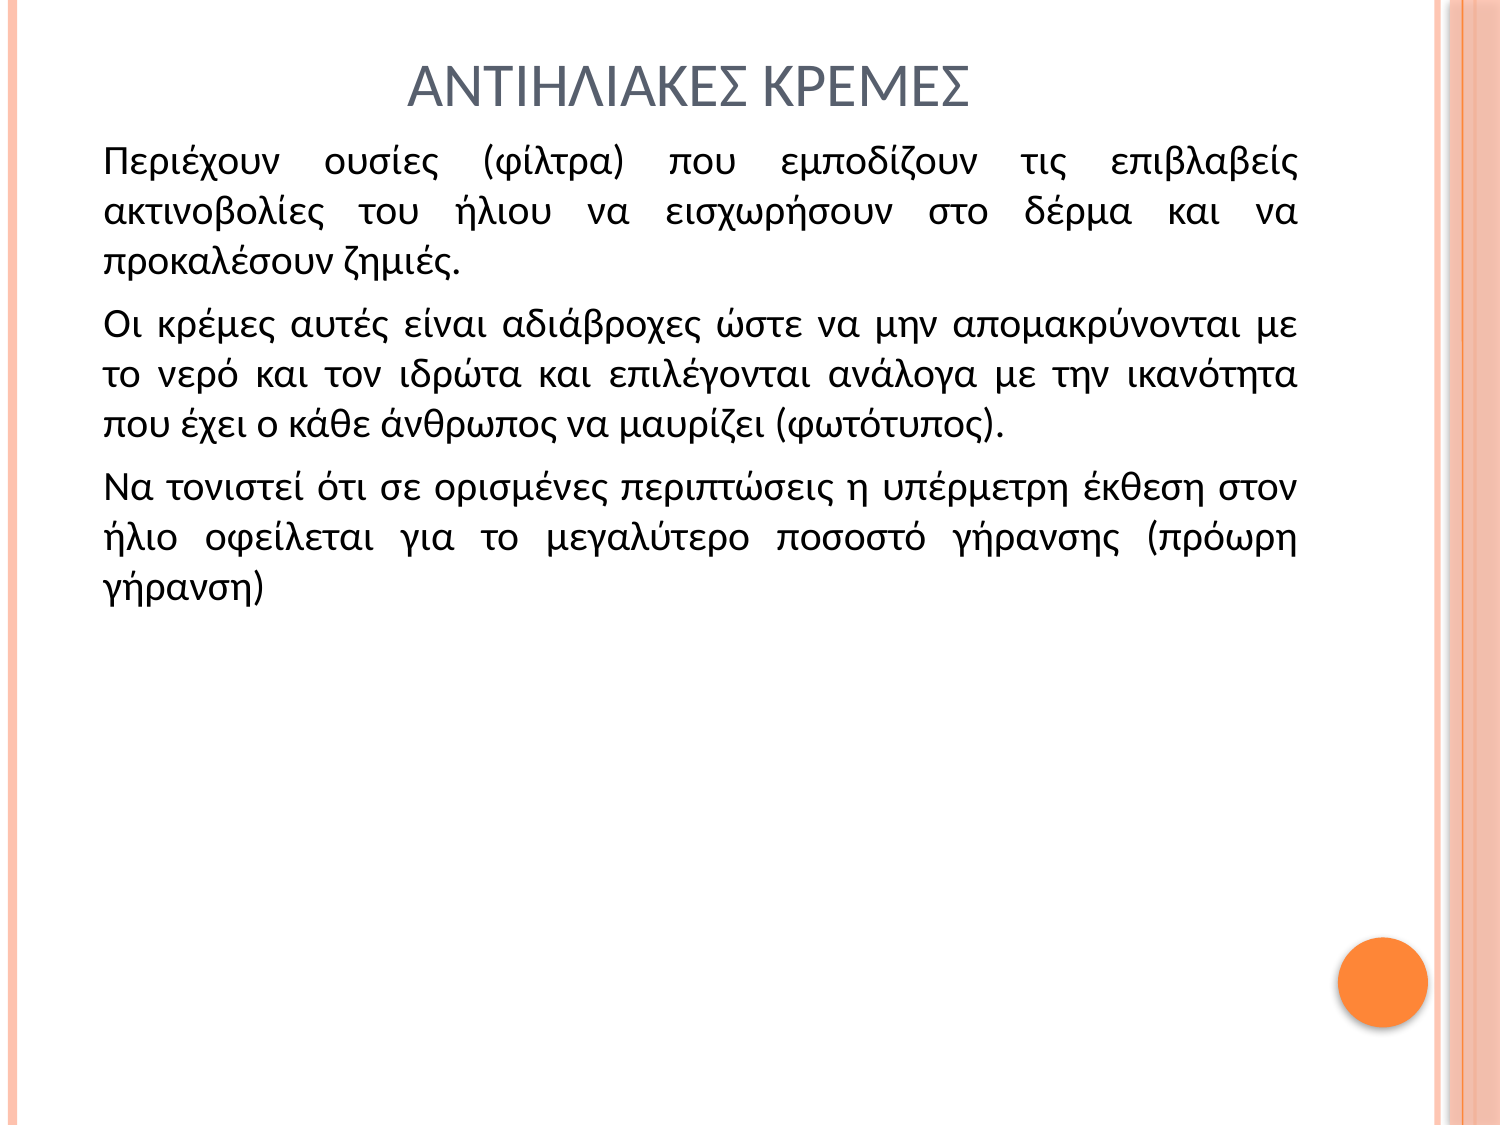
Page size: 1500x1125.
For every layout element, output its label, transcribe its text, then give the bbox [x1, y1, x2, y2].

list Περιέχουν ουσίες (φίλτρα) που εμποδίζουν τις επιβλαβείς ακτινοβολίες του ήλιου να εισχωρήσουν στο δέρμα και να προκαλέσουν ζημιές. Οι κρέμες αυτές είναι αδιάβροχες ώστε να μην απομακρύνονται με το νερό και τον ιδρώτα και επιλέγονται ανάλογα με την ικανότητα που έχει ο κάθε άνθρωπος να μαυρίζει (φωτότυπος). Να τονιστεί ότι σε ορισμένες περιπτώσεις η υπέρμετρη έκθεση στον ήλιο οφείλεται για το μεγαλύτερο ποσοστό γήρανσης (πρόωρη γήρανση) [88, 125, 1314, 925]
title αντιηλιακεσ κρεμεσ [76, 30, 1302, 127]
